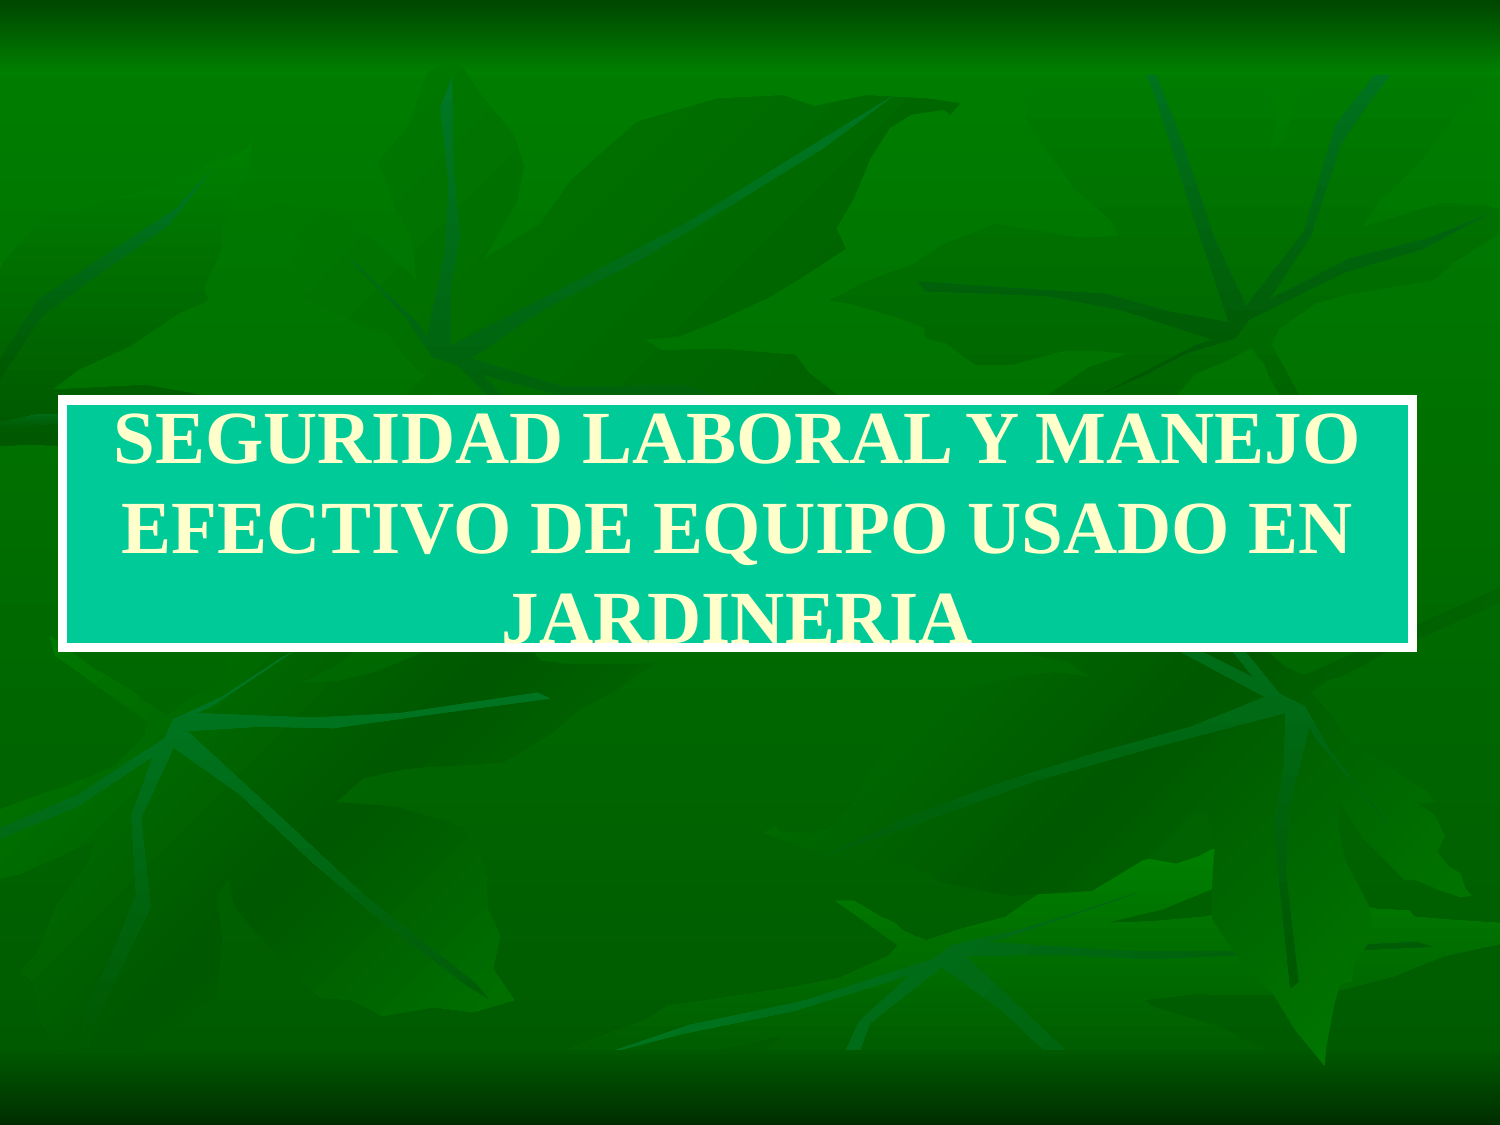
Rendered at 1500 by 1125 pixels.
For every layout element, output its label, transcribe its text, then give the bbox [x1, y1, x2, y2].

title SEGURIDAD LABORAL Y MANEJO EFECTIVO DE EQUIPO USADO EN JARDINERIA [62, 399, 1413, 648]
